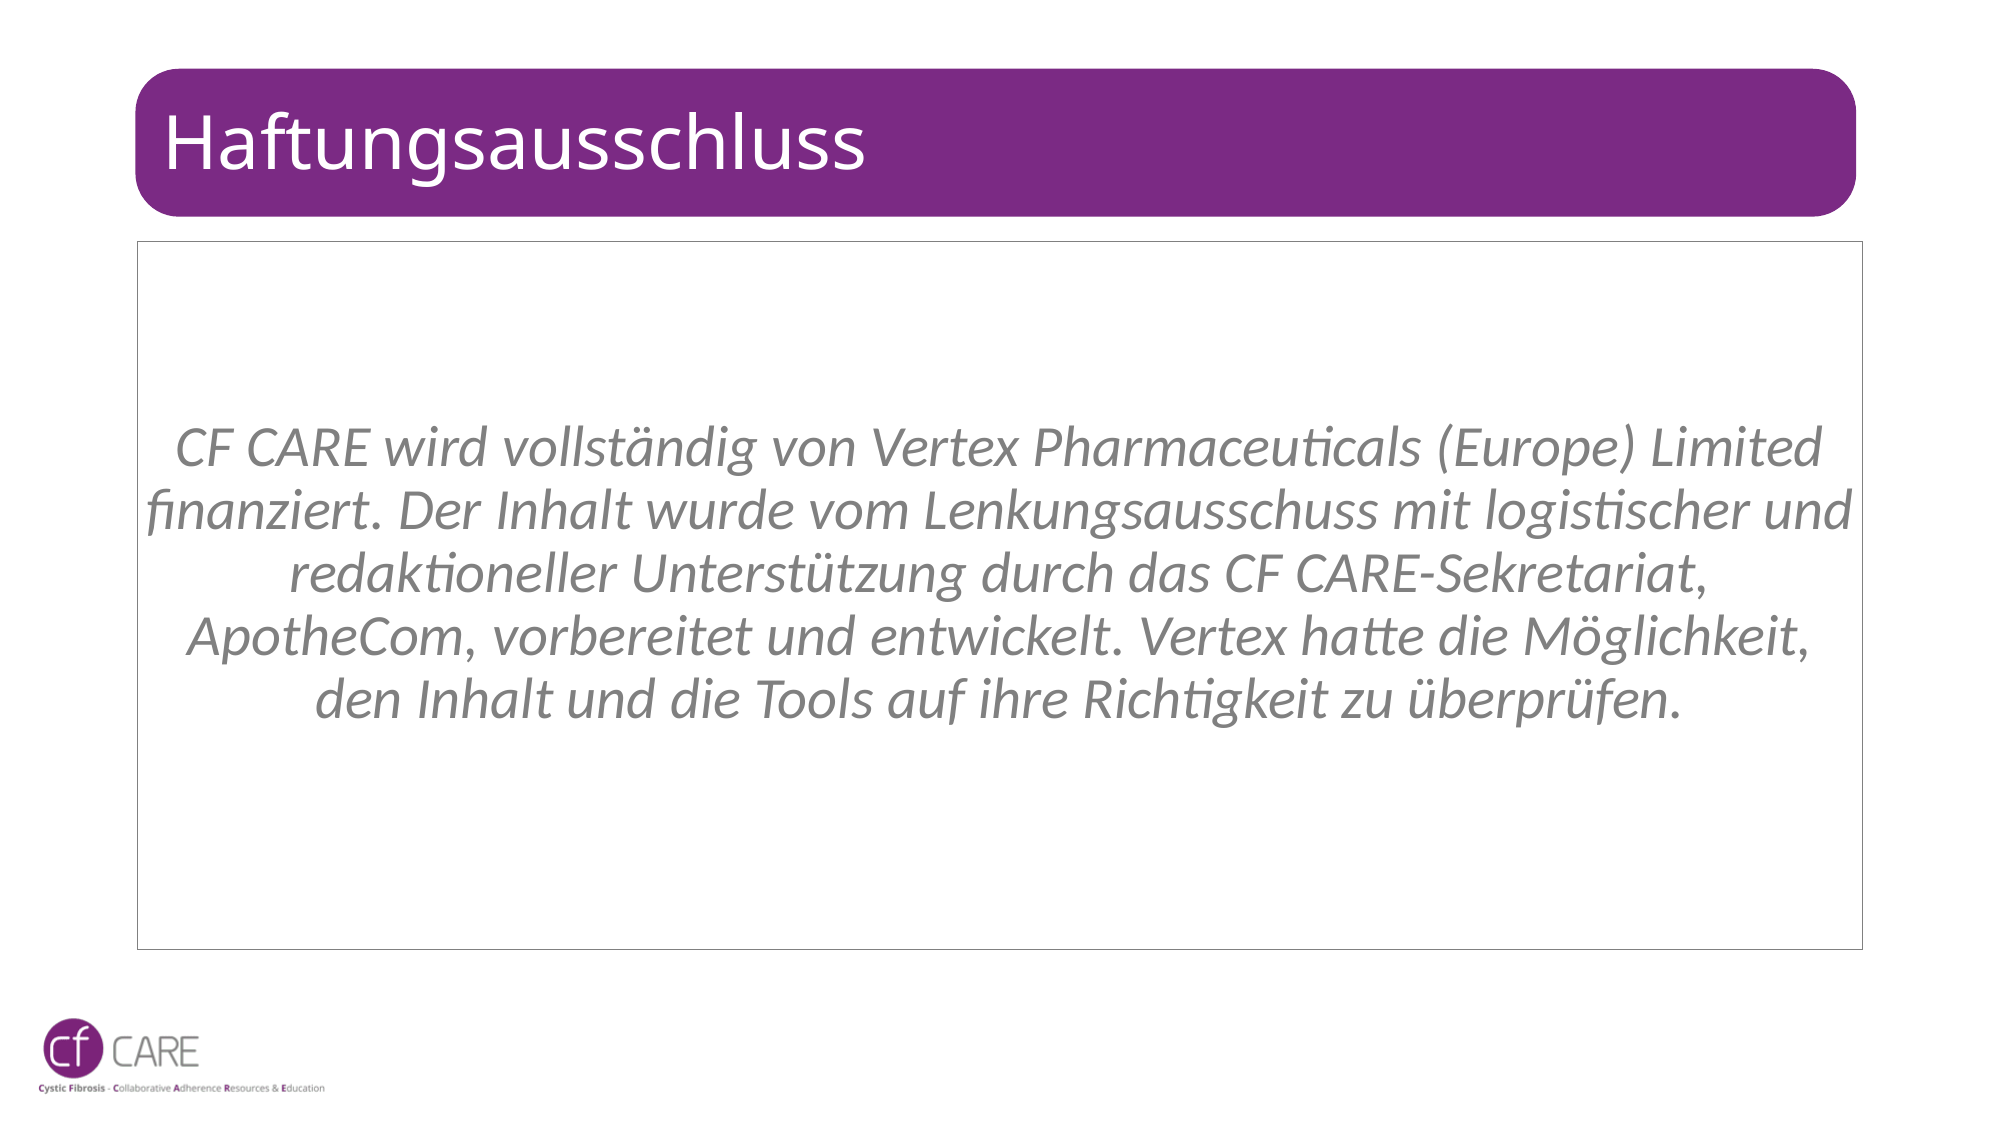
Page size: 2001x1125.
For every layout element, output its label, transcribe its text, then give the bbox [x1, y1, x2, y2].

list CF CARE wird vollständig von Vertex Pharmaceuticals (Europe) Limited finanziert. Der Inhalt wurde vom Lenkungsausschuss mit logistischer und redaktioneller Unterstützung durch das CF CARE-Sekretariat, ApotheCom, vorbereitet und entwickelt. Vertex hatte die Möglichkeit, den Inhalt und die Tools auf ihre Richtigkeit zu überprüfen. [137, 241, 1863, 950]
title Haftungsausschluss [162, 93, 1840, 203]
picture [33, 1013, 332, 1100]
